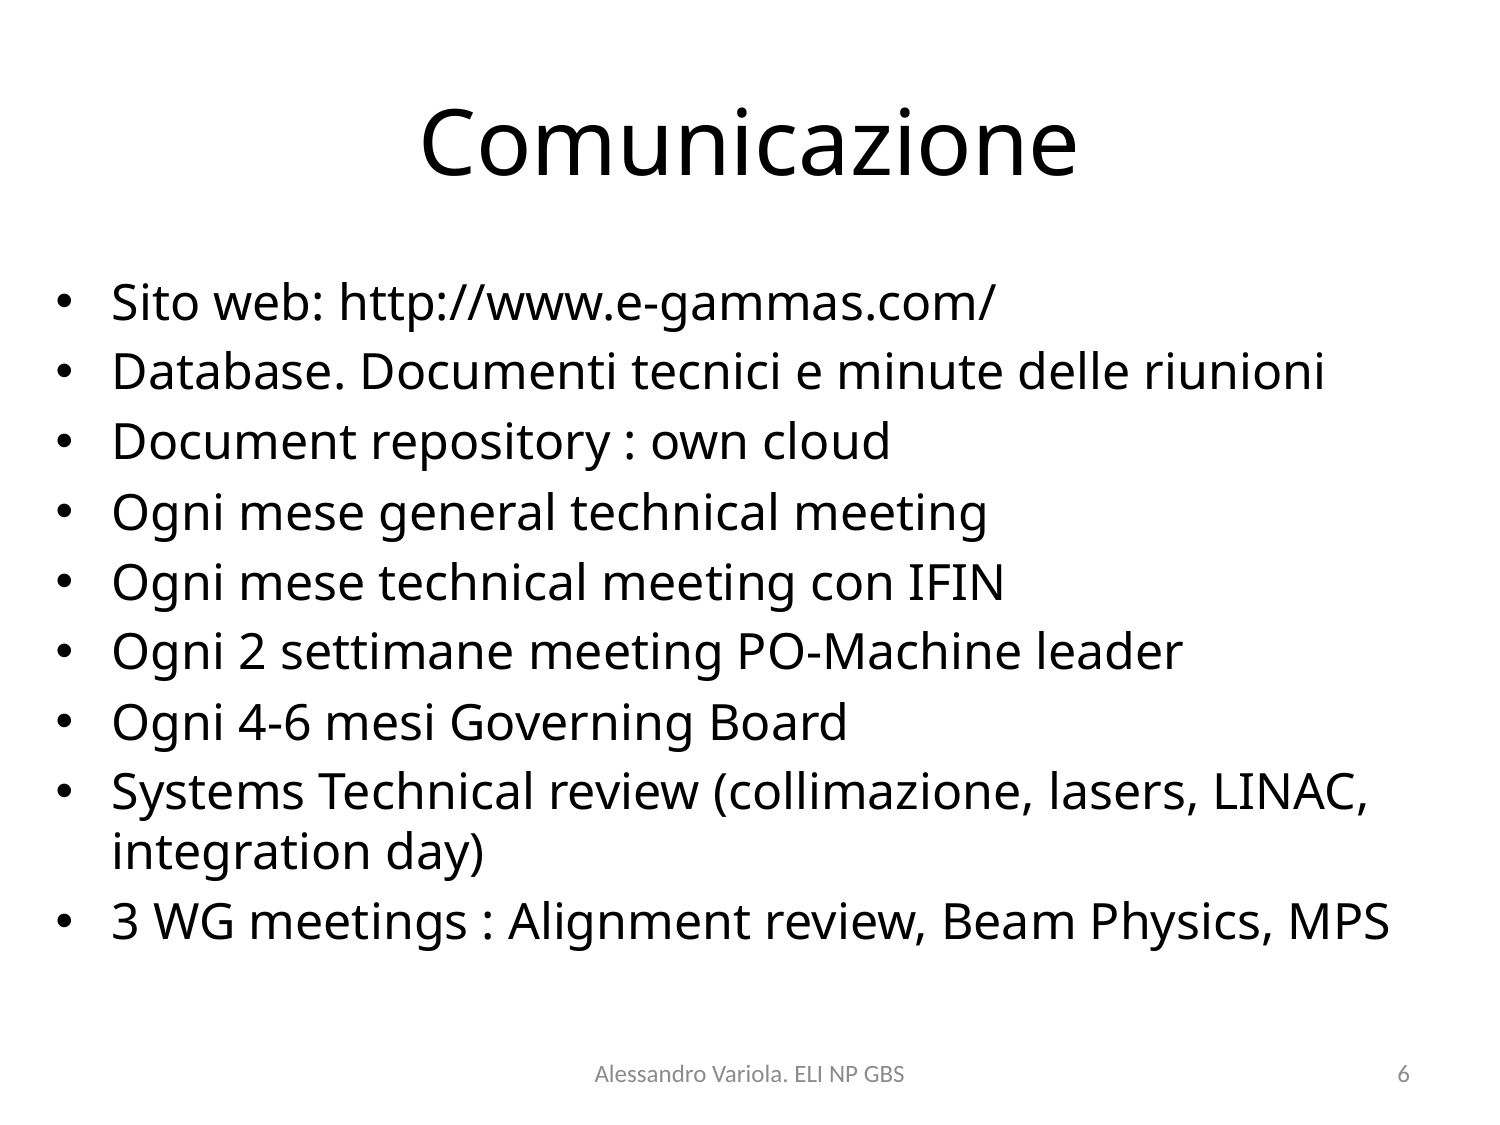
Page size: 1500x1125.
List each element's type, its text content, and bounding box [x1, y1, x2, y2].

list Sito web: http://www.e-gammas.com/ Database. Documenti tecnici e minute delle riunioni Document repository : own cloud Ogni mese general technical meeting Ogni mese technical meeting con IFIN Ogni 2 settimane meeting PO-Machine leader Ogni 4-6 mesi Governing Board Systems Technical review (collimazione, lasers, LINAC, integration day) 3 WG meetings : Alignment review, Beam Physics, MPS [40, 262, 1466, 1005]
slide_number 6 [1074, 1042, 1425, 1103]
title Comunicazione [75, 45, 1425, 233]
footer Alessandro Variola. ELI NP GBS [512, 1042, 988, 1103]
